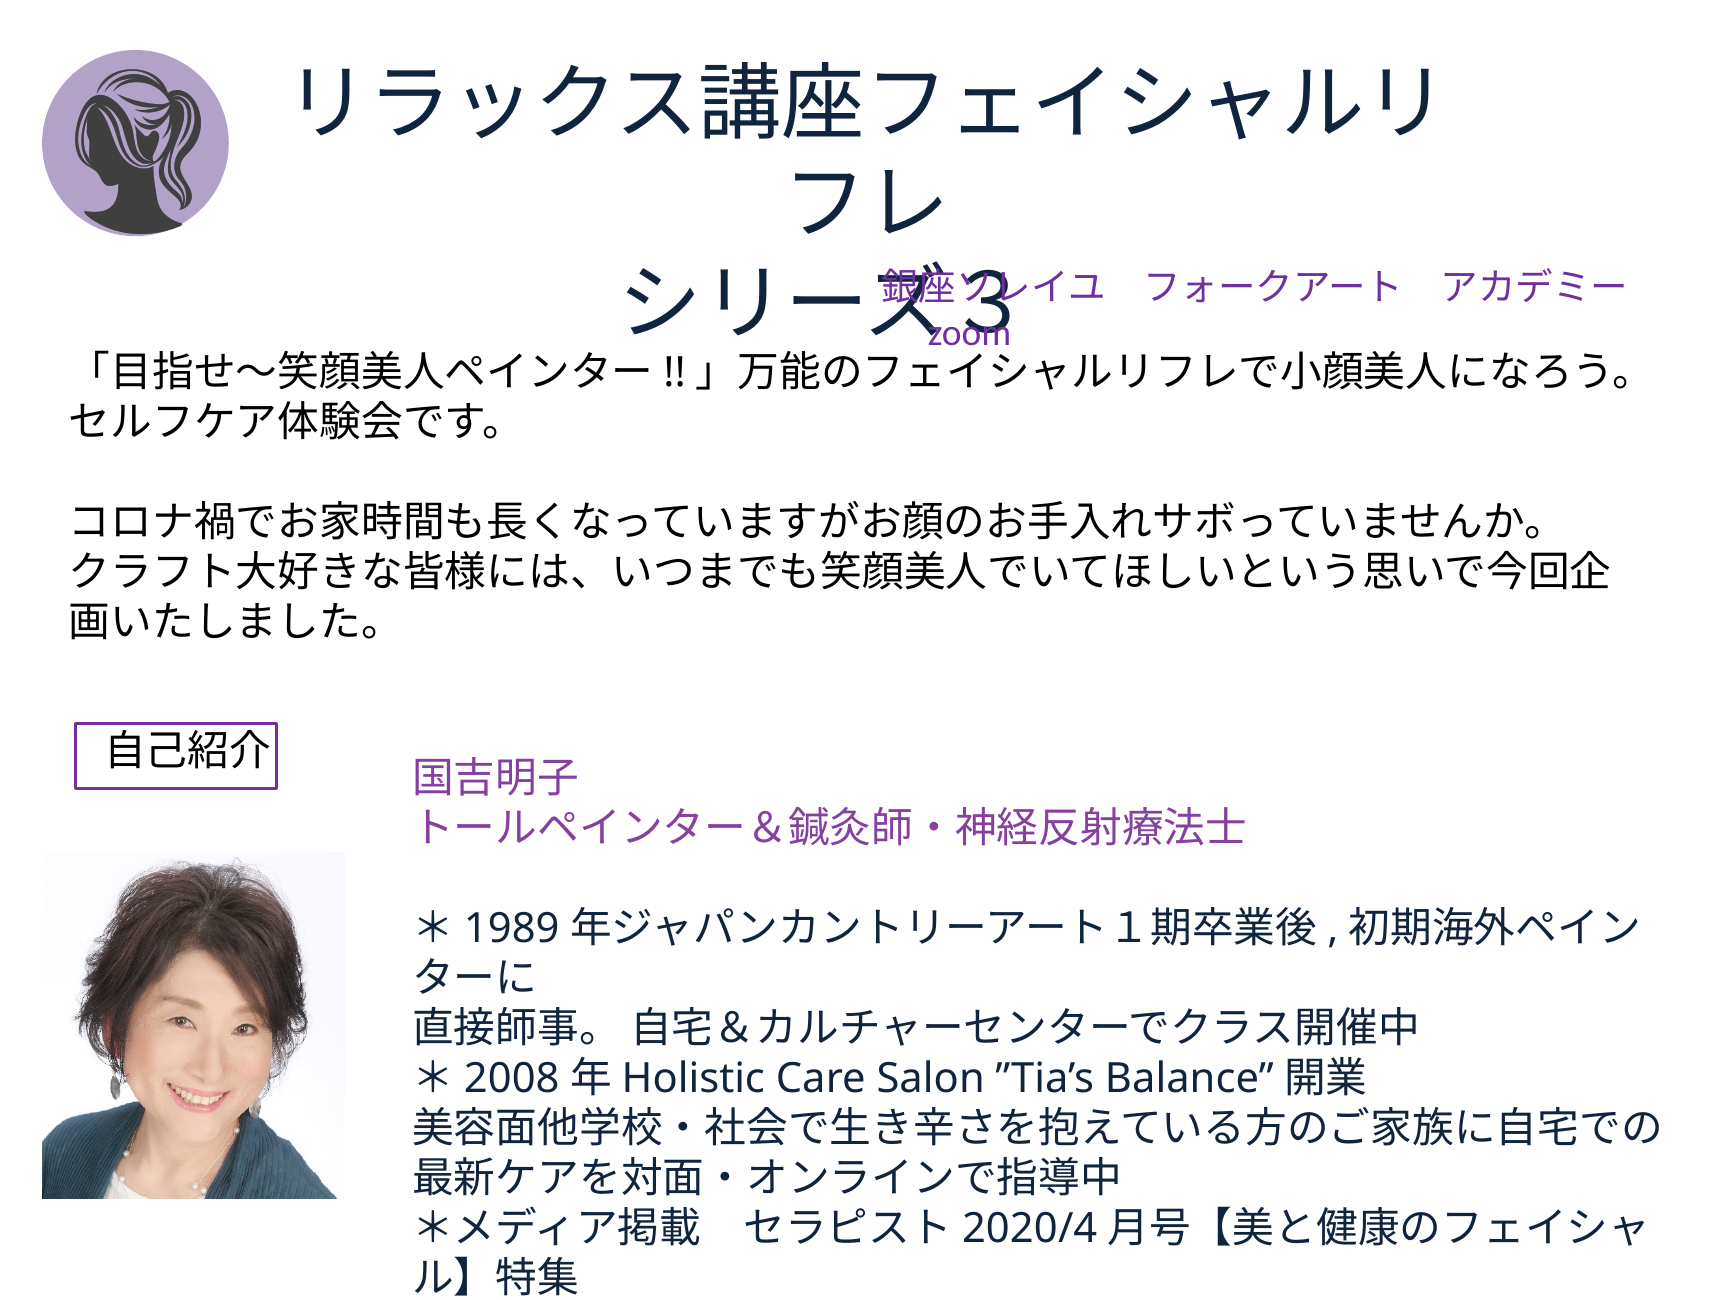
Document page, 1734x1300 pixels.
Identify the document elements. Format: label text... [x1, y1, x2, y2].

picture [41, 851, 346, 1199]
text_box 「目指せ～笑顔美人ペインター!!」万能のフェイシャルリフレで小顔美人になろう。 セルフケア体験会です。 コロナ禍でお家時間も長くなっていますがお顔のお手入れサボっていませんか。 クラフト大好きな皆様には、いつまでも笑顔美人でいてほしいという思いで今回企画いたしました。 [54, 337, 1642, 748]
text_box 銀座ソレイユ フォークアート アカデミー zoom [866, 255, 1655, 361]
text_box 国吉明子 トールペインター＆鍼灸師・神経反射療法士 ＊1989年ジャパンカントリーアート１期卒業後,初期海外ペインターに 直接師事。 自宅＆カルチャーセンターでクラス開催中 ＊2008年Holistic Care Salon ”Tia’s Balance”開業 美容面他学校・社会で生き辛さを抱えている方のご家族に自宅での最新ケアを対面・オンラインで指導中 ＊メディア掲載 セラピスト2020/4月号【美と健康のフェイシャル】特集 HP: https://tiasbalance.com/ [412, 750, 1700, 1300]
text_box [75, 716, 329, 790]
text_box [41, 49, 230, 237]
text_box リラックス講座フェイシャルリフレ シリーズ３ [253, 42, 1480, 337]
